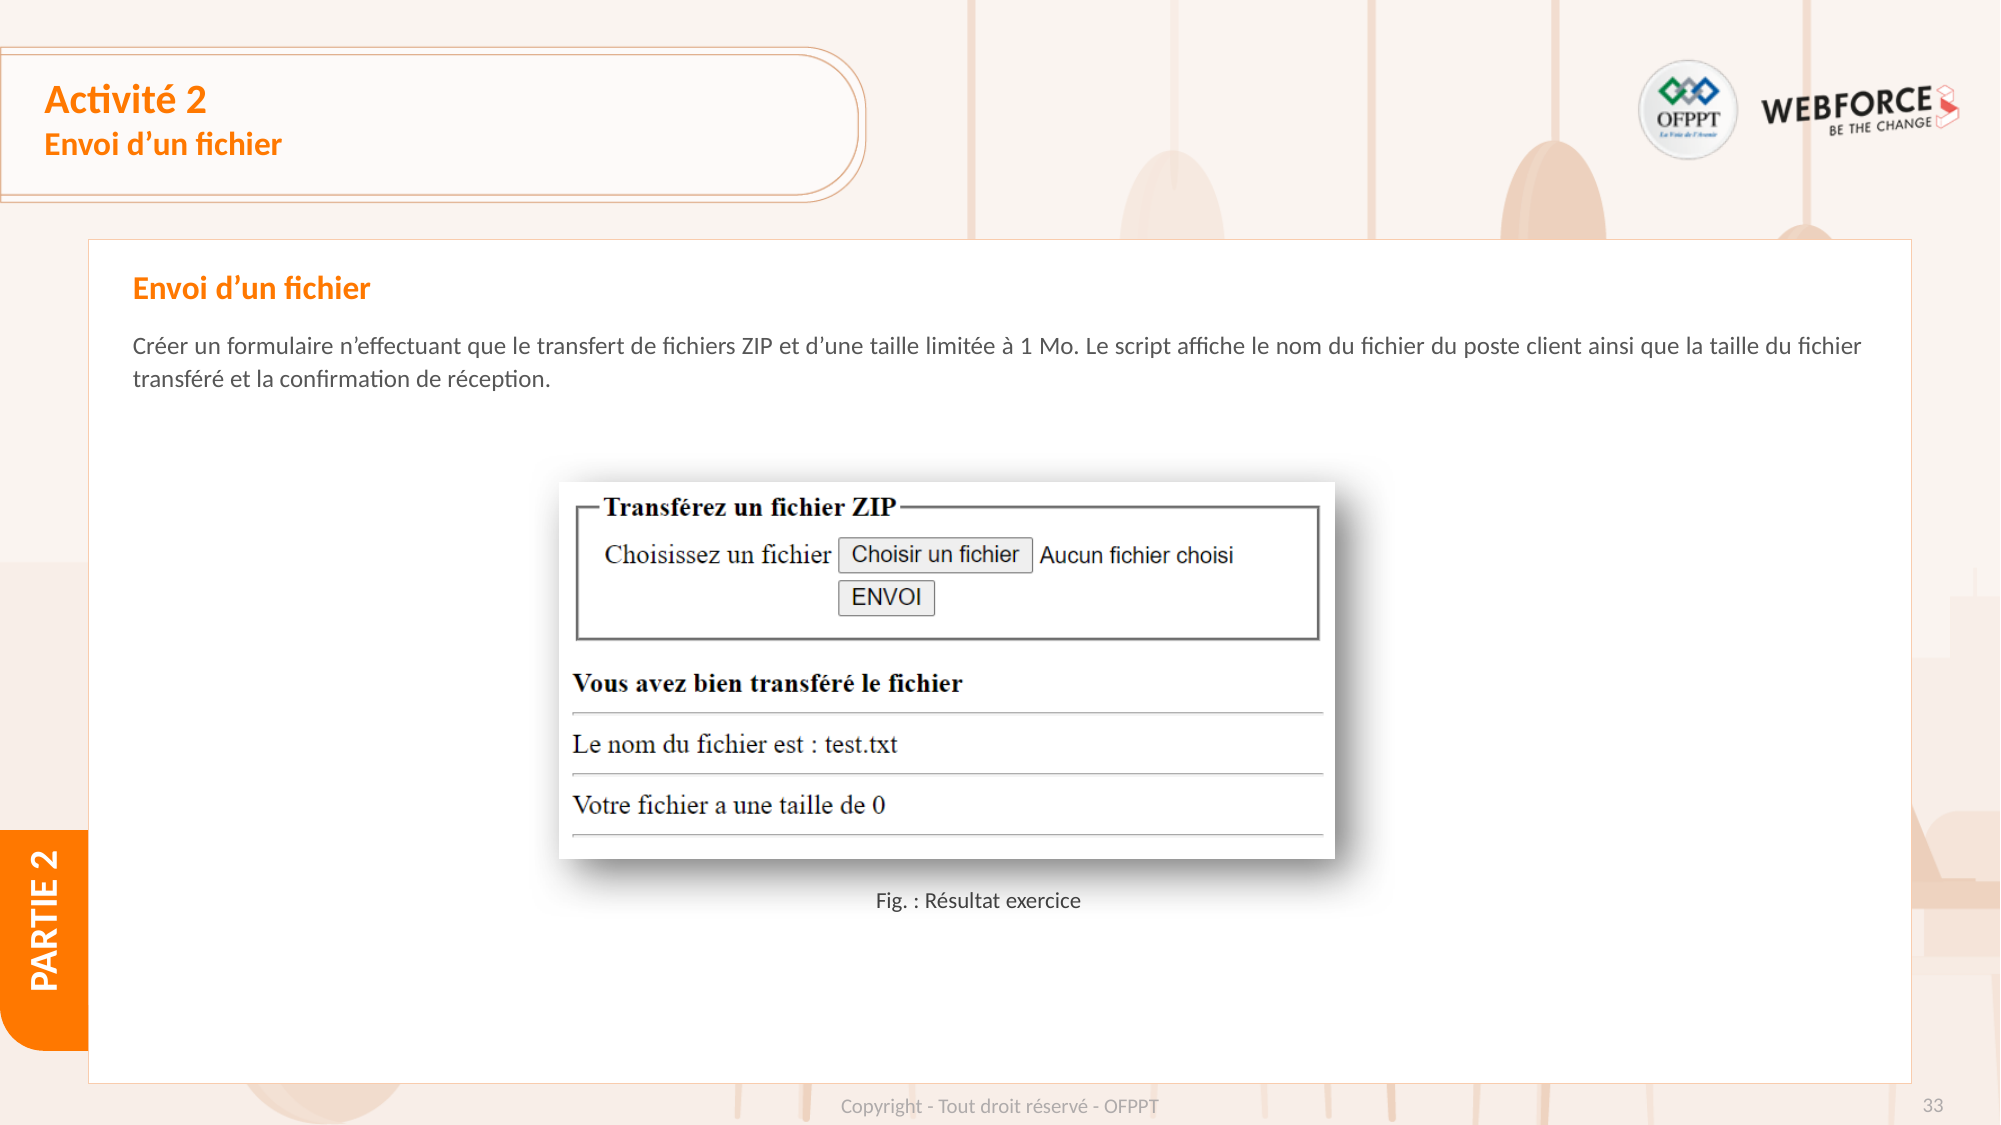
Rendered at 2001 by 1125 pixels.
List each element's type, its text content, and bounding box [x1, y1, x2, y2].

picture [559, 482, 1335, 859]
list Envoi d’un fichier [29, 119, 863, 192]
picture [1634, 56, 1743, 164]
list Créer un formulaire n’effectuant que le transfert de fichiers ZIP et d’une taille limitée à 1 Mo. Le script affiche le nom du fichier du poste client ainsi que la taille du fichier transféré et la confirmation de réception. [118, 318, 1881, 1060]
list Envoi d’un fichier [118, 265, 1881, 318]
picture [1754, 75, 1967, 145]
text_box Fig. : Résultat exercice [825, 878, 1133, 921]
title Activité 2 [29, 65, 863, 119]
